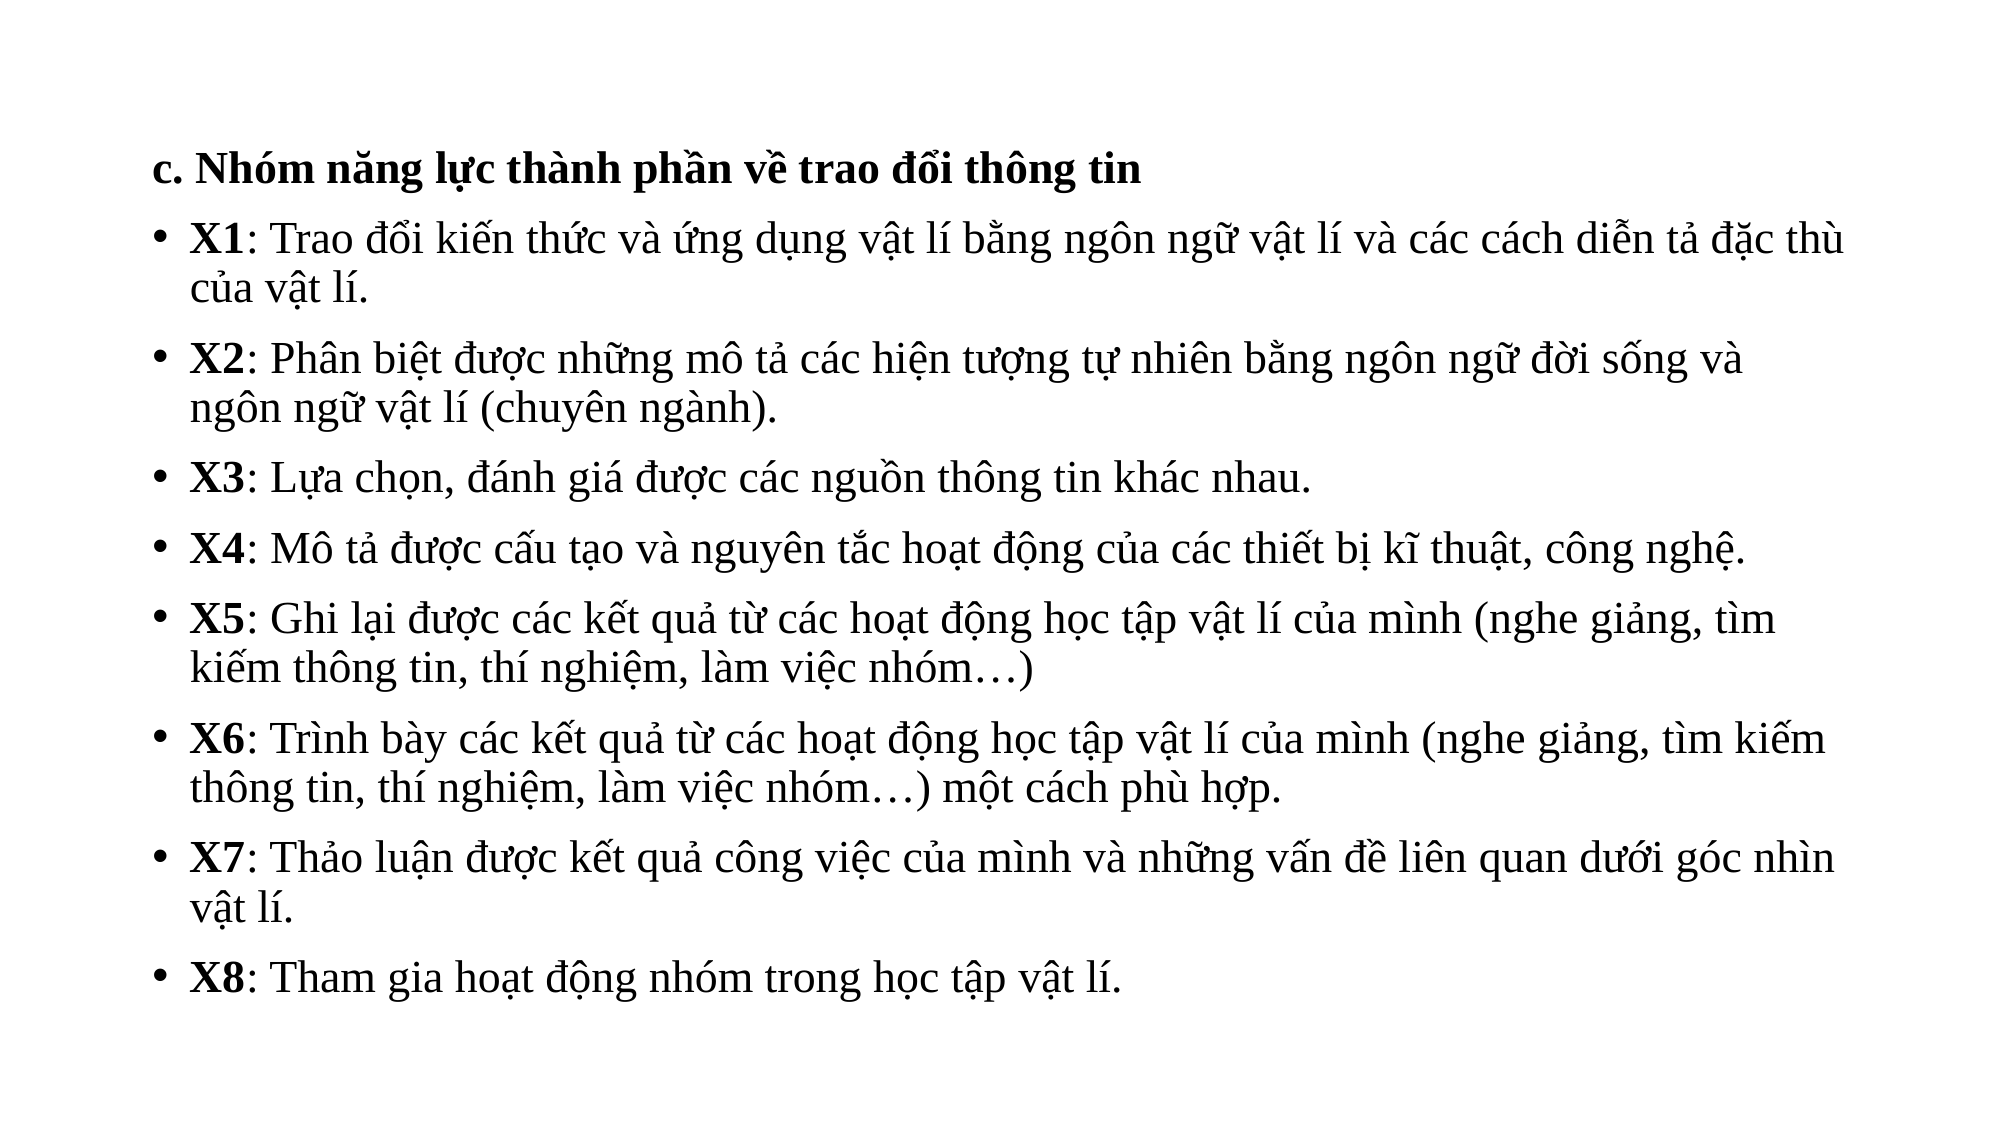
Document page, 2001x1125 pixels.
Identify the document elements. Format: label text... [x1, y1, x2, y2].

list c. Nhóm năng lực thành phần về trao đổi thông tin X1: Trao đổi kiến thức và ứng dụng vật lí bằng ngôn ngữ vật lí và các cách diễn tả đặc thù của vật lí. X2: Phân biệt được những mô tả các hiện tượng tự nhiên bằng ngôn ngữ đời sống và ngôn ngữ vật lí (chuyên ngành). X3: Lựa chọn, đánh giá được các nguồn thông tin khác nhau. X4: Mô tả được cấu tạo và nguyên tắc hoạt động của các thiết bị kĩ thuật, công nghệ. X5: Ghi lại được các kết quả từ các hoạt động học tập vật lí của mình (nghe giảng, tìm kiếm thông tin, thí nghiệm, làm việc nhóm…) X6: Trình bày các kết quả từ các hoạt động học tập vật lí của mình (nghe giảng, tìm kiếm thông tin, thí nghiệm, làm việc nhóm…) một cách phù hợp. X7: Thảo luận được kết quả công việc của mình và những vấn đề liên quan dưới góc nhìn vật lí. X8: Tham gia hoạt động nhóm trong học tập vật lí. [137, 136, 1863, 1014]
